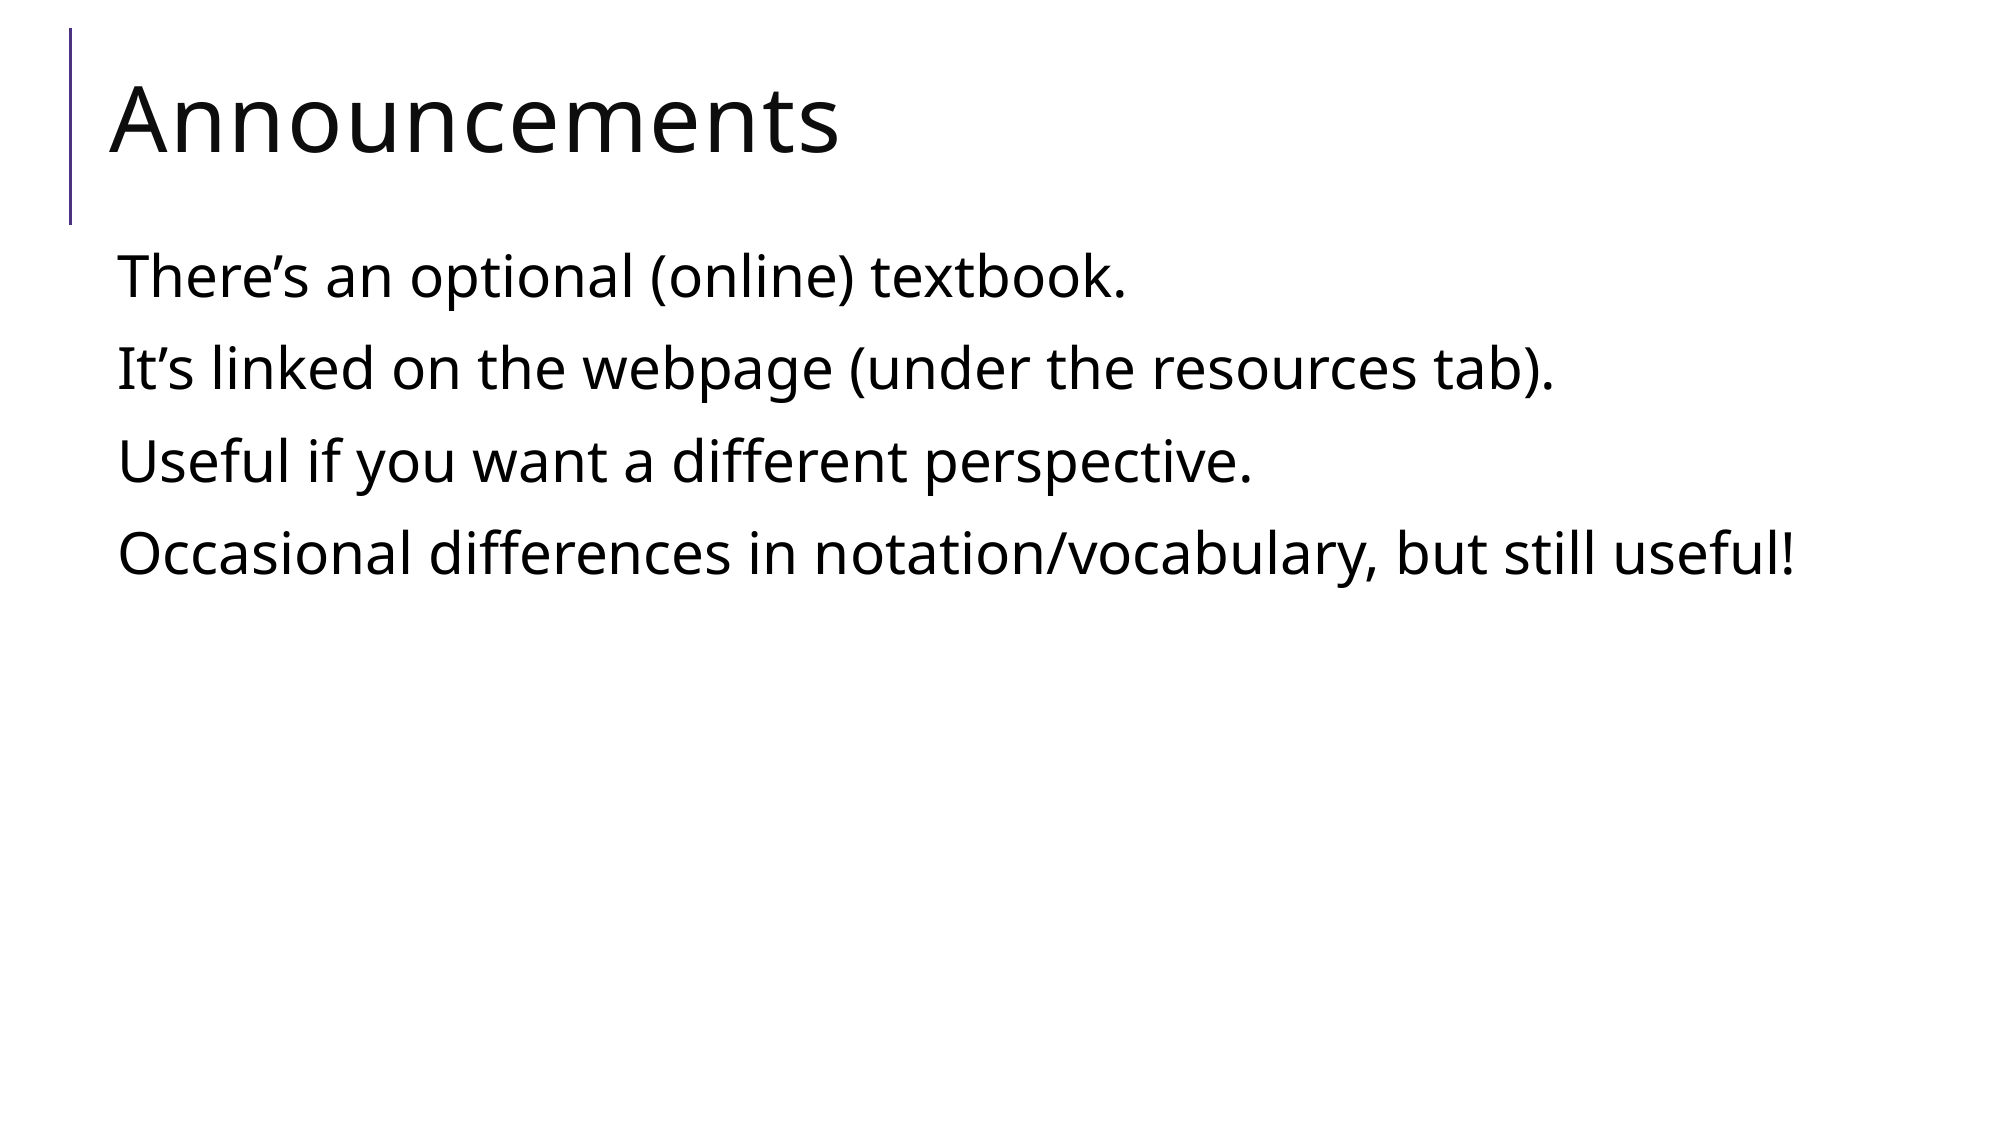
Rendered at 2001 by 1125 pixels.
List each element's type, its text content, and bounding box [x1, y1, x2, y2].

title Announcements [94, 43, 1930, 210]
list There’s an optional (online) textbook. It’s linked on the webpage (under the resources tab). Useful if you want a different perspective. Occasional differences in notation/vocabulary, but still useful! [94, 240, 1930, 1035]
